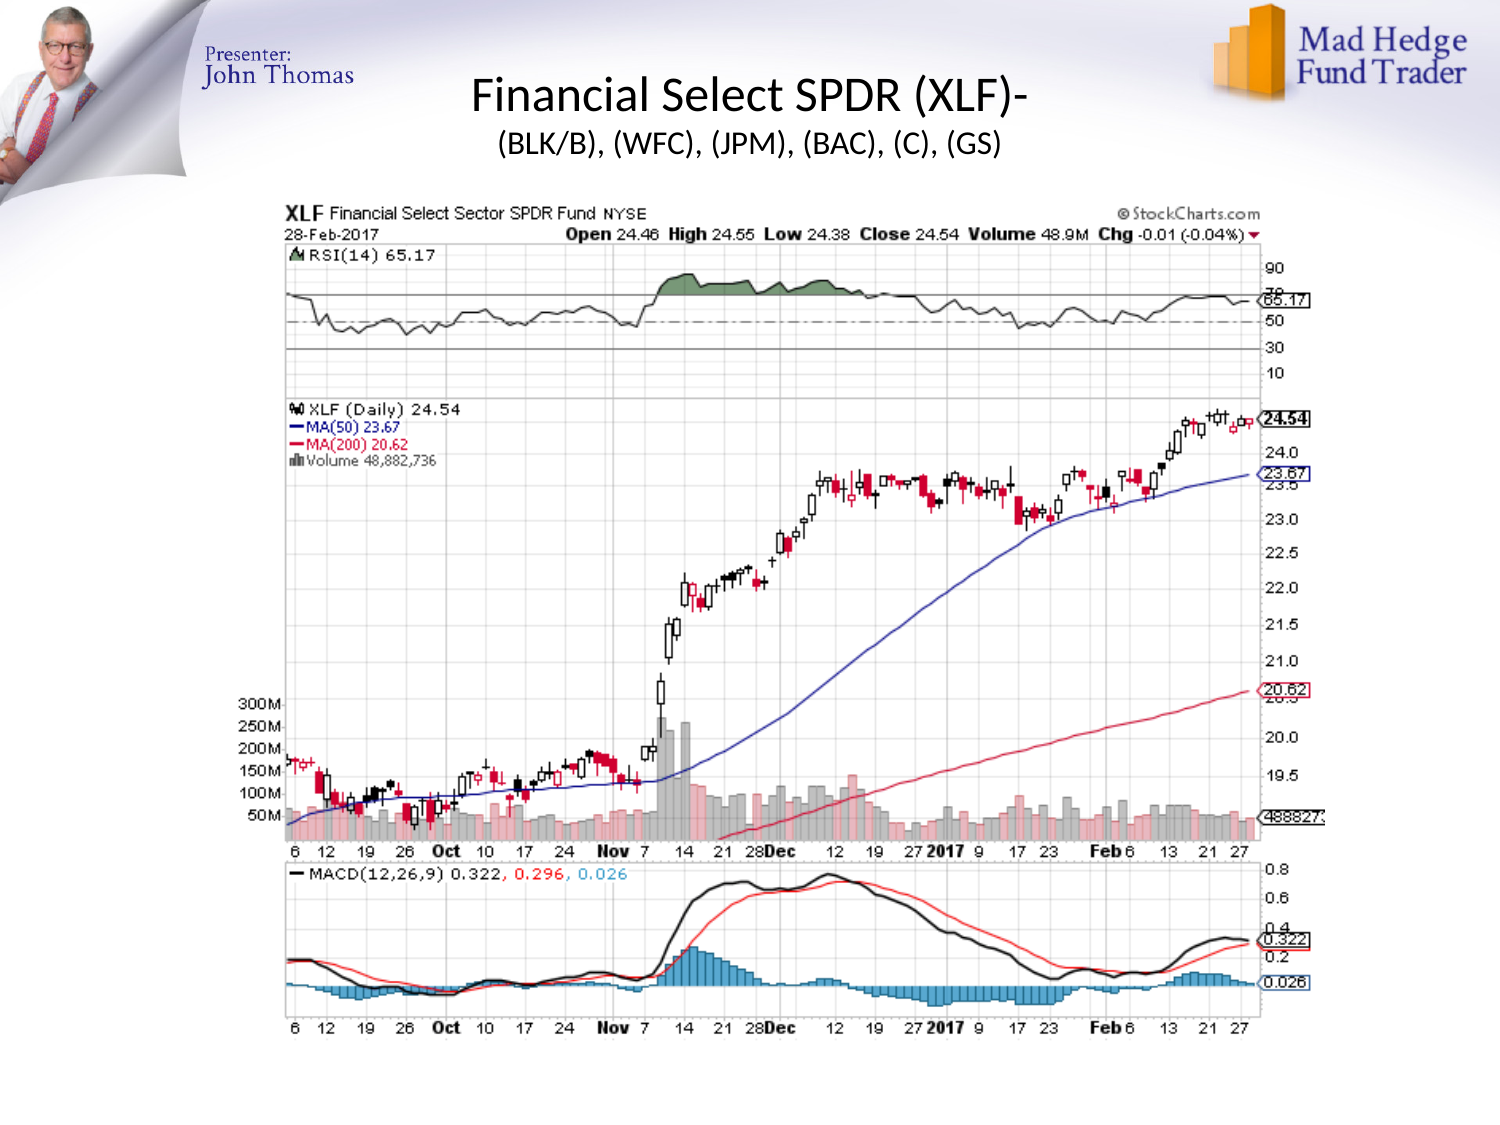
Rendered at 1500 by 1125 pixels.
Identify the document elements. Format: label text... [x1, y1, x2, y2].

title Financial Select SPDR (XLF)- (BLK/B), (WFC), (JPM), (BAC), (C), (GS) [75, 37, 1425, 225]
picture [0, 0, 1500, 1042]
